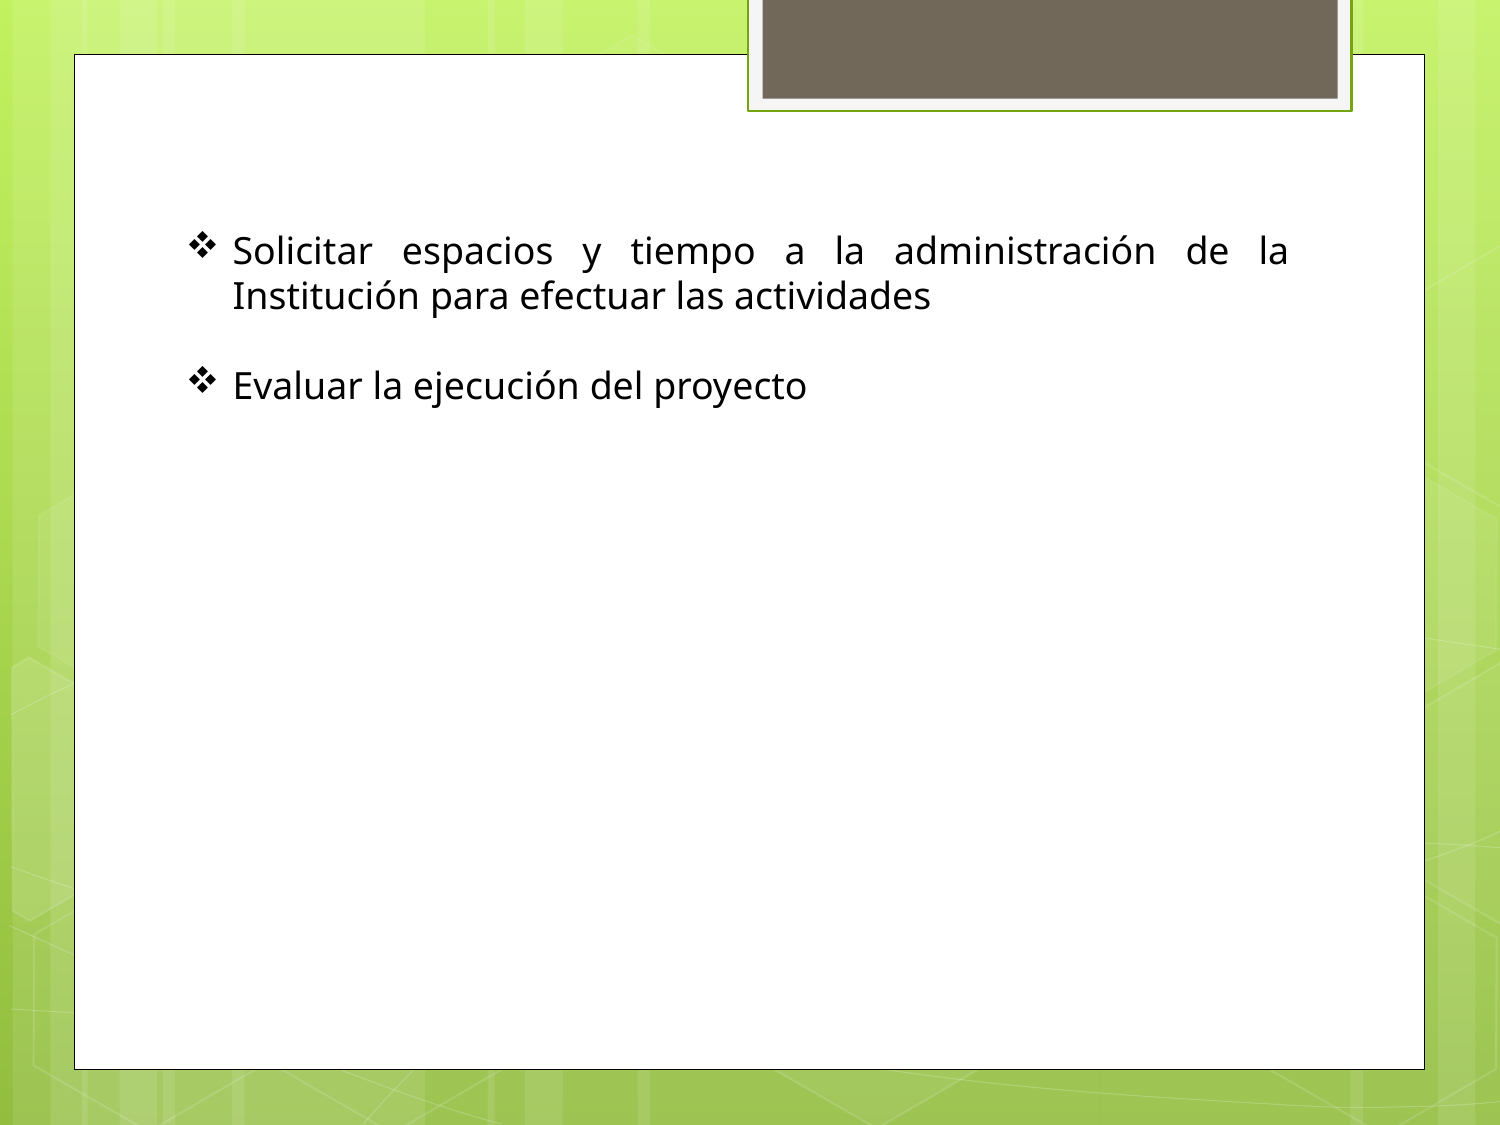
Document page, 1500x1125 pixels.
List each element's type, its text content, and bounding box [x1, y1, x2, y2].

text_box Solicitar espacios y tiempo a la administración de la Institución para efectuar las actividades Evaluar la ejecución del proyecto [171, 219, 1306, 505]
